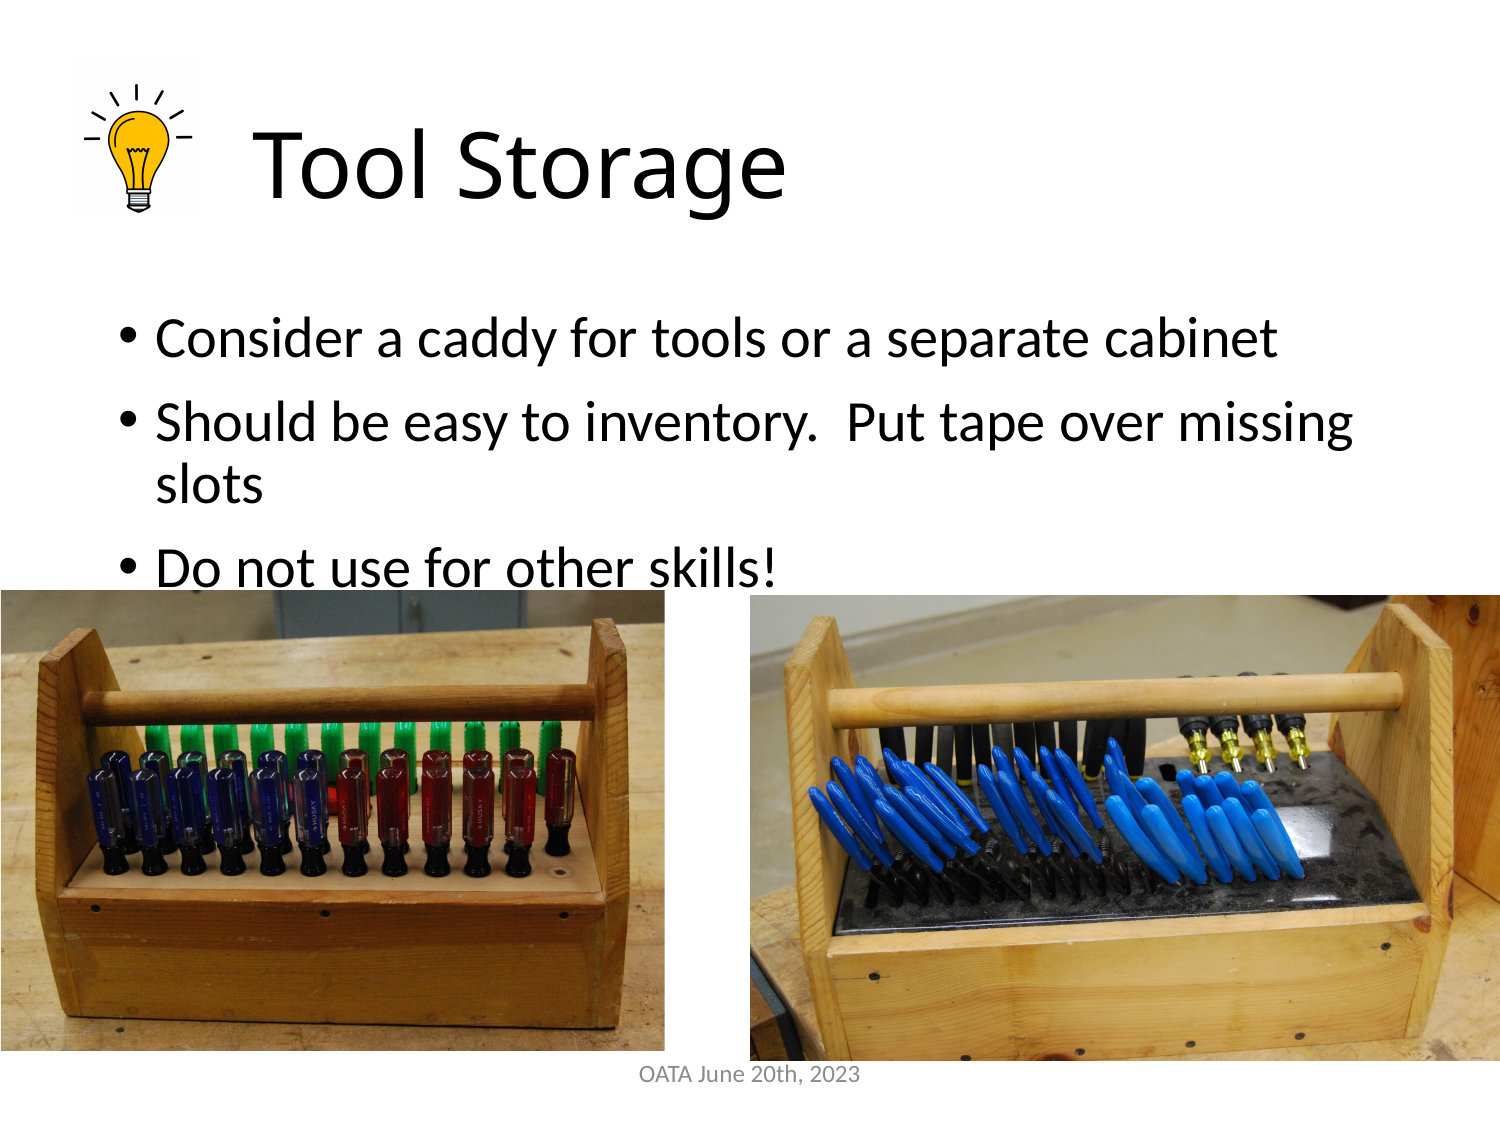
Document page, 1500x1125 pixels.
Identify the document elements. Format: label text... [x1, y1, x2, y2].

picture [749, 595, 1500, 1061]
picture [72, 59, 203, 217]
title Tool Storage [237, 59, 1397, 278]
footer OATA June 20th, 2023 [496, 1042, 1004, 1103]
list Consider a caddy for tools or a separate cabinet Should be easy to inventory. Put tape over missing slots Do not use for other skills! [103, 299, 1397, 1014]
picture [0, 590, 665, 1051]
